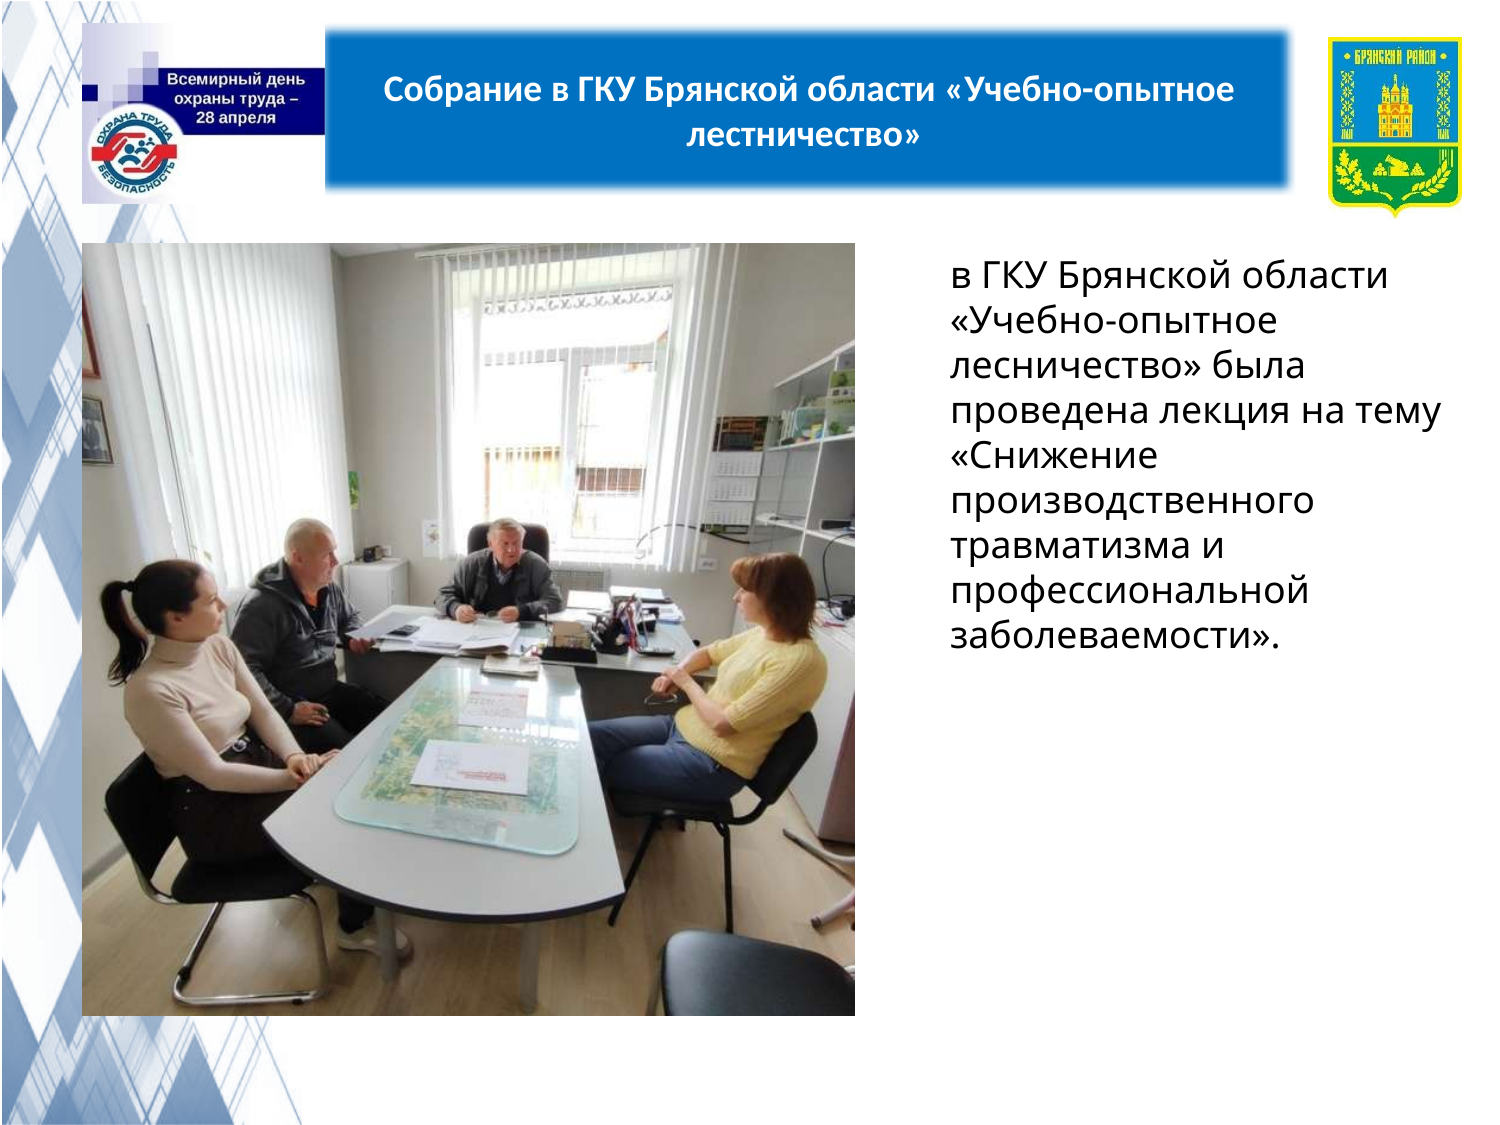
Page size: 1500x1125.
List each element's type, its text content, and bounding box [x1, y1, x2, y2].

text_box Собрание в ГКУ Брянской области «Учебно-опытное лестничество» [330, 37, 1282, 182]
picture [0, 243, 855, 1017]
picture [81, 23, 325, 205]
picture [1328, 37, 1462, 219]
text_box в ГКУ Брянской области «Учебно-опытное лесничество» была проведена лекция на тему «Снижение производственного травматизма и профессиональной заболеваемости». [935, 243, 1465, 664]
